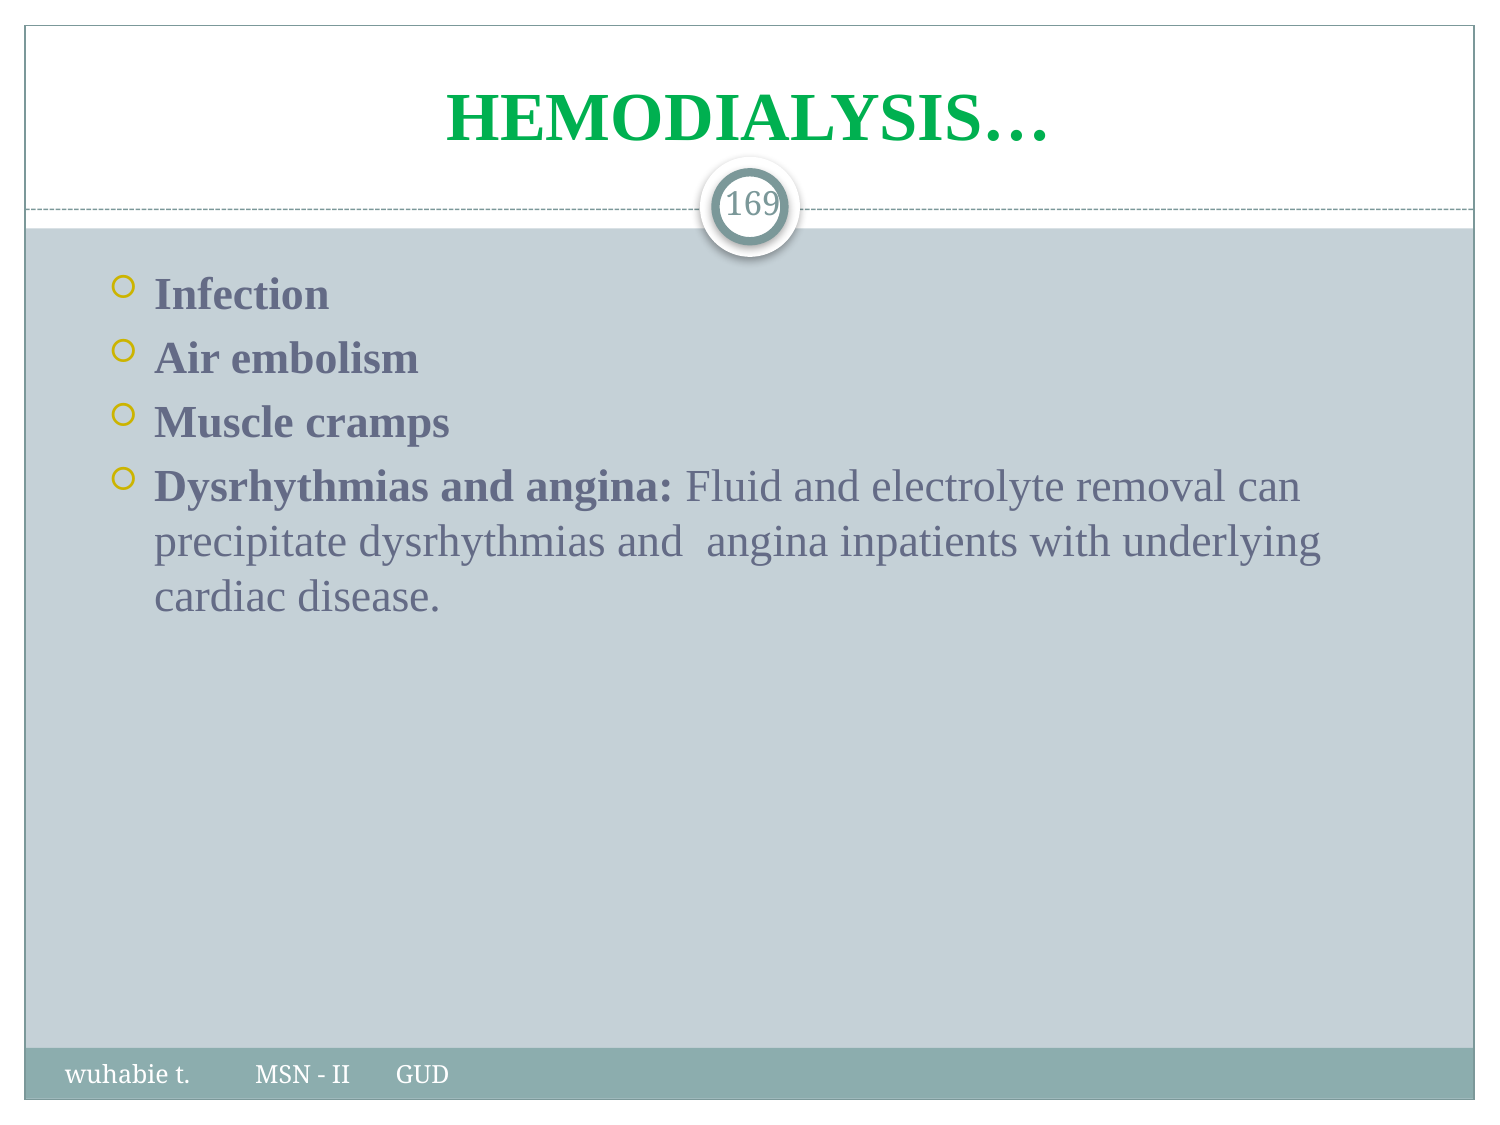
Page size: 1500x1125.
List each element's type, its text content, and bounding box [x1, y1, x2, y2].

title HEMODIALYSIS… [49, 37, 1450, 162]
footer wuhabie t. MSN - II GUD [50, 1051, 638, 1112]
list Infection Air embolism Muscle cramps Dysrhythmias and angina: Fluid and electrolyte removal can precipitate dysrhythmias and angina inpatients with underlying cardiac disease. [49, 250, 1445, 1001]
slide_number 169 [715, 168, 791, 241]
